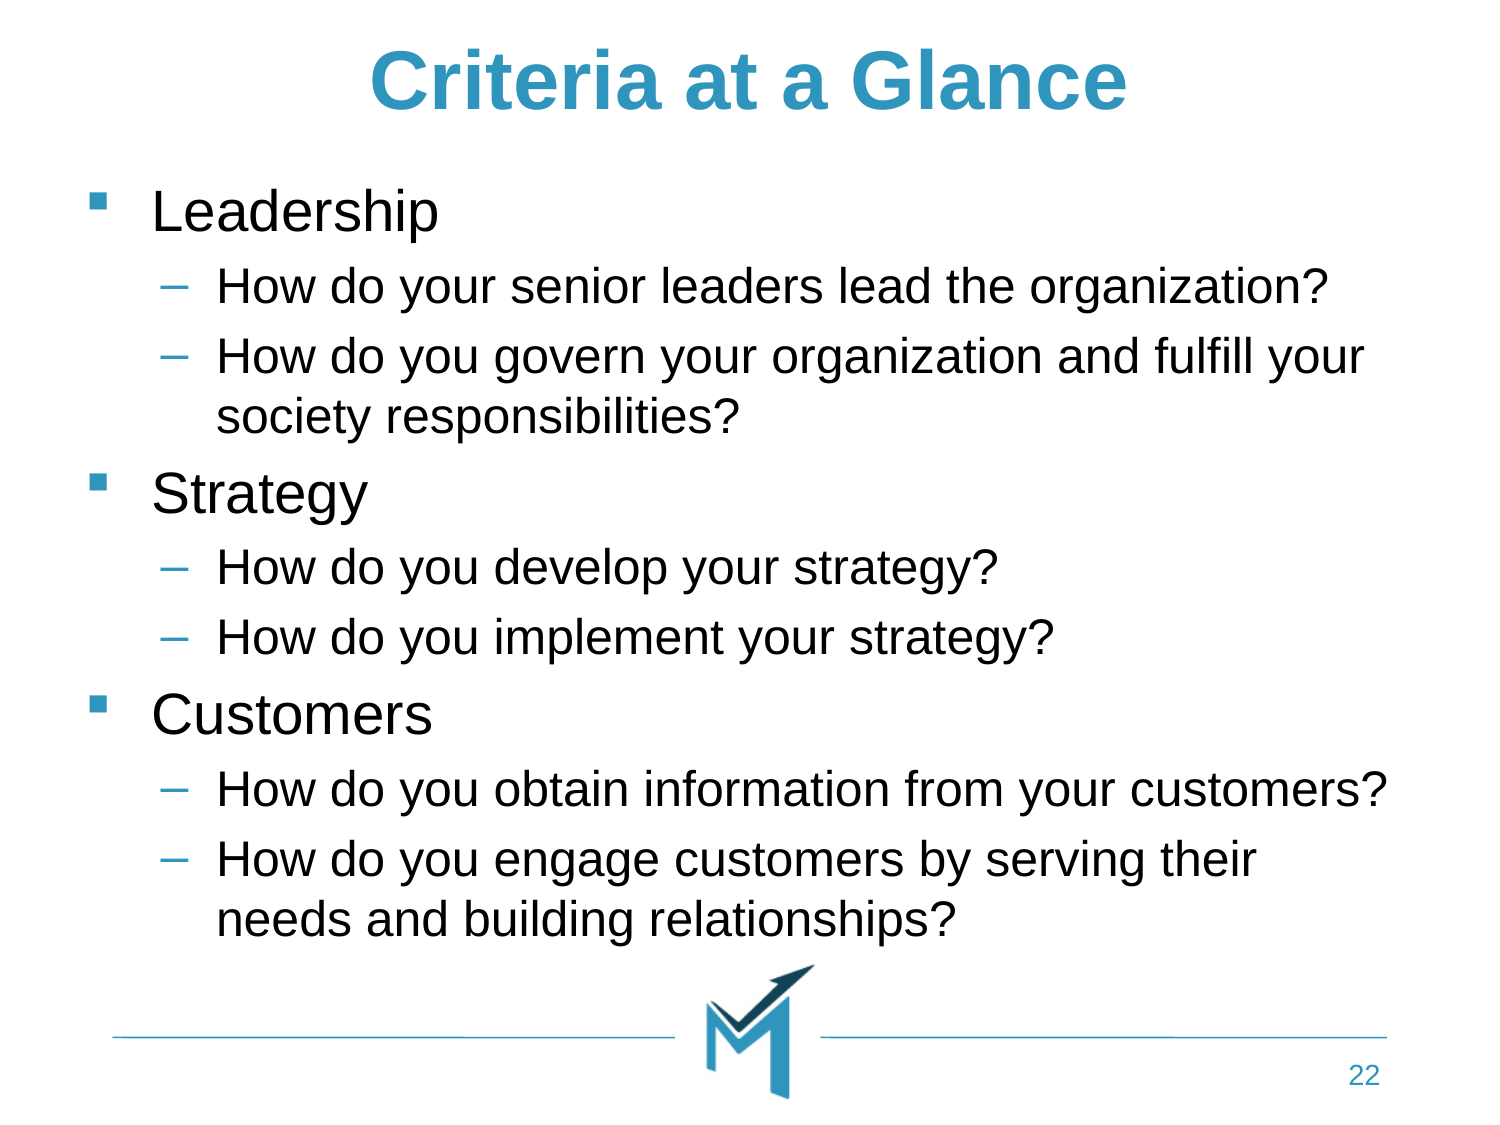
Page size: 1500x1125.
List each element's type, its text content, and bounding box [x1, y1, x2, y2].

list Leadership How do your senior leaders lead the organization? How do you govern your organization and fulfill your society responsibilities? Strategy How do you develop your strategy? How do you implement your strategy? Customers How do you obtain information from your customers? How do you engage customers by serving their needs and building relationships? [69, 165, 1417, 1018]
picture [692, 1018, 821, 1109]
title Criteria at a Glance [73, 25, 1426, 134]
slide_number 22 [1070, 1048, 1396, 1098]
